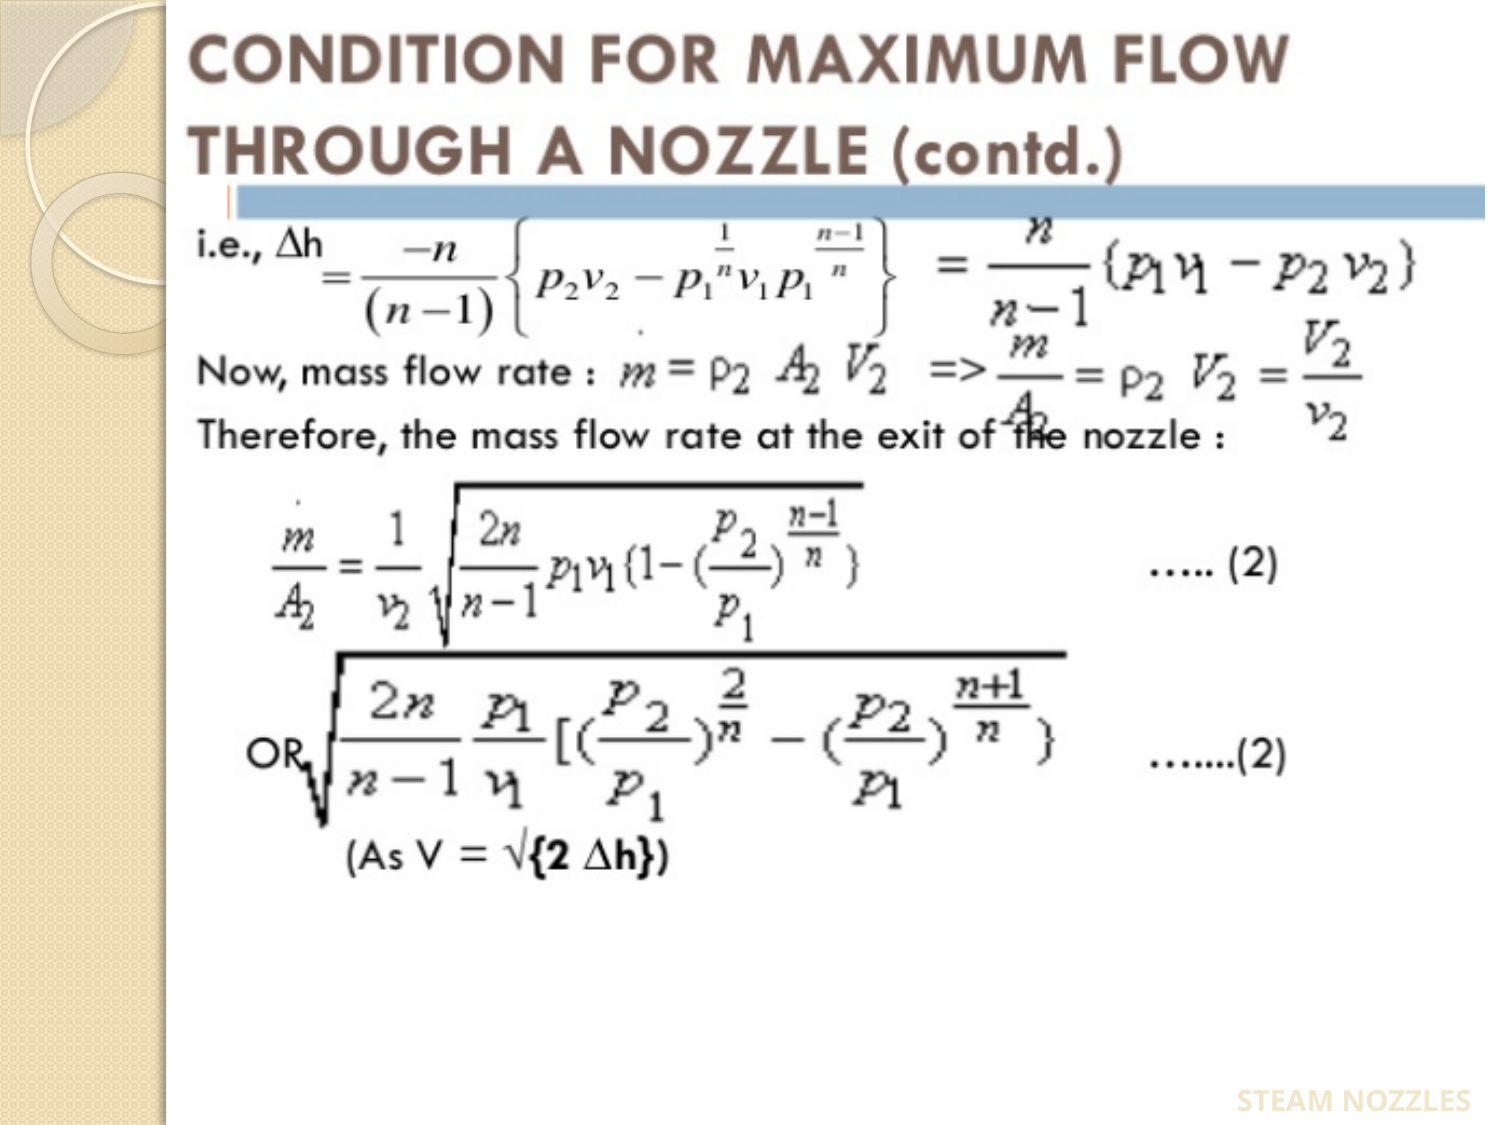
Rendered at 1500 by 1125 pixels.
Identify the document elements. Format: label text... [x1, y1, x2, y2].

picture [174, 24, 1486, 913]
text_box STEAM NOZZLES [1221, 1074, 1487, 1125]
